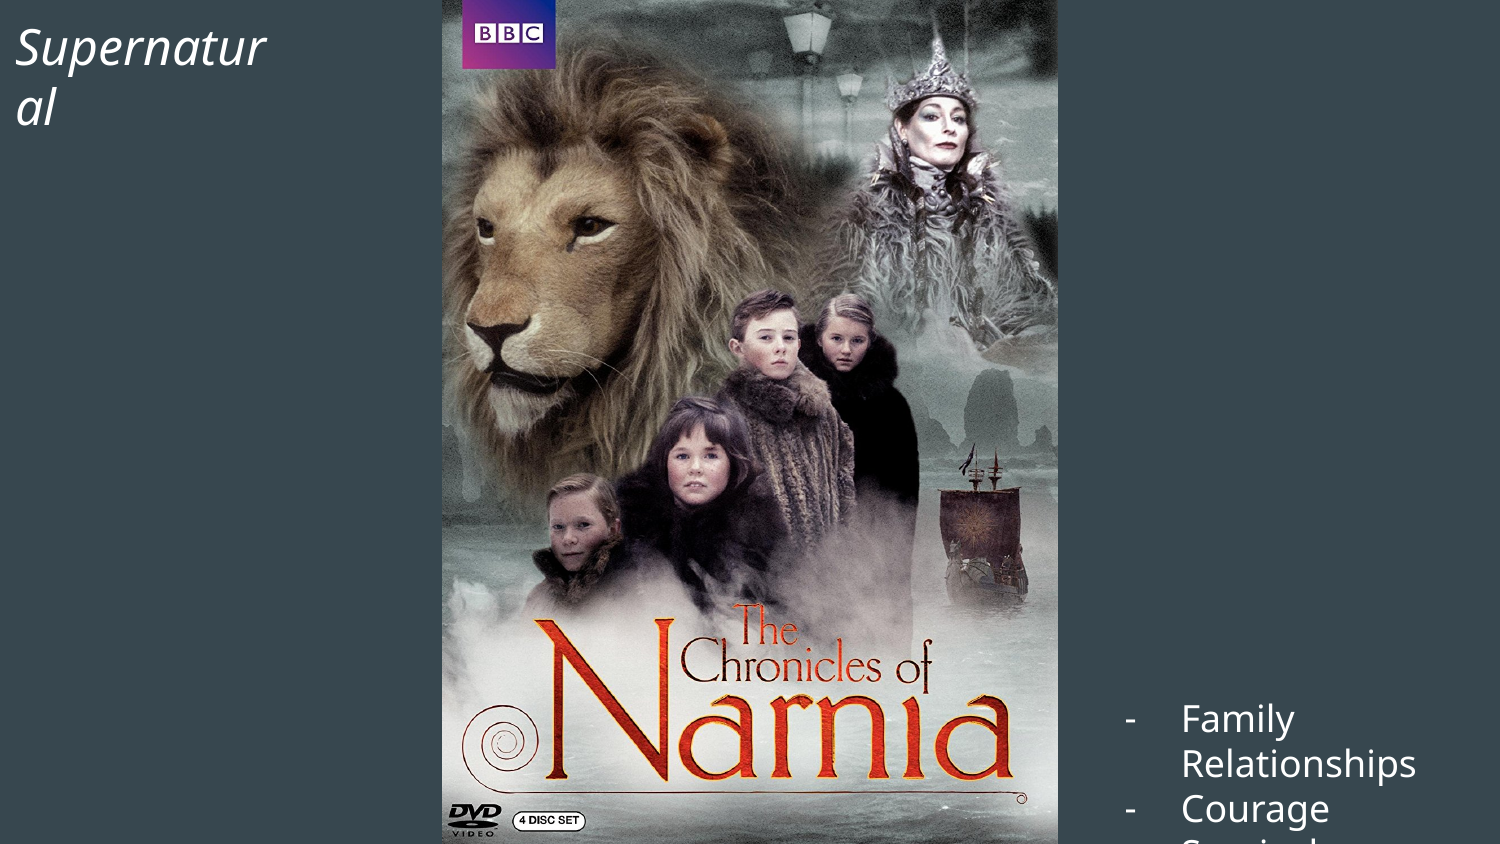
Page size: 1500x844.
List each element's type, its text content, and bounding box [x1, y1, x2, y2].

text_box Family Relationships Courage Survival [1090, 679, 1500, 844]
text_box Supernatural [0, 0, 288, 74]
picture [442, 0, 1058, 844]
